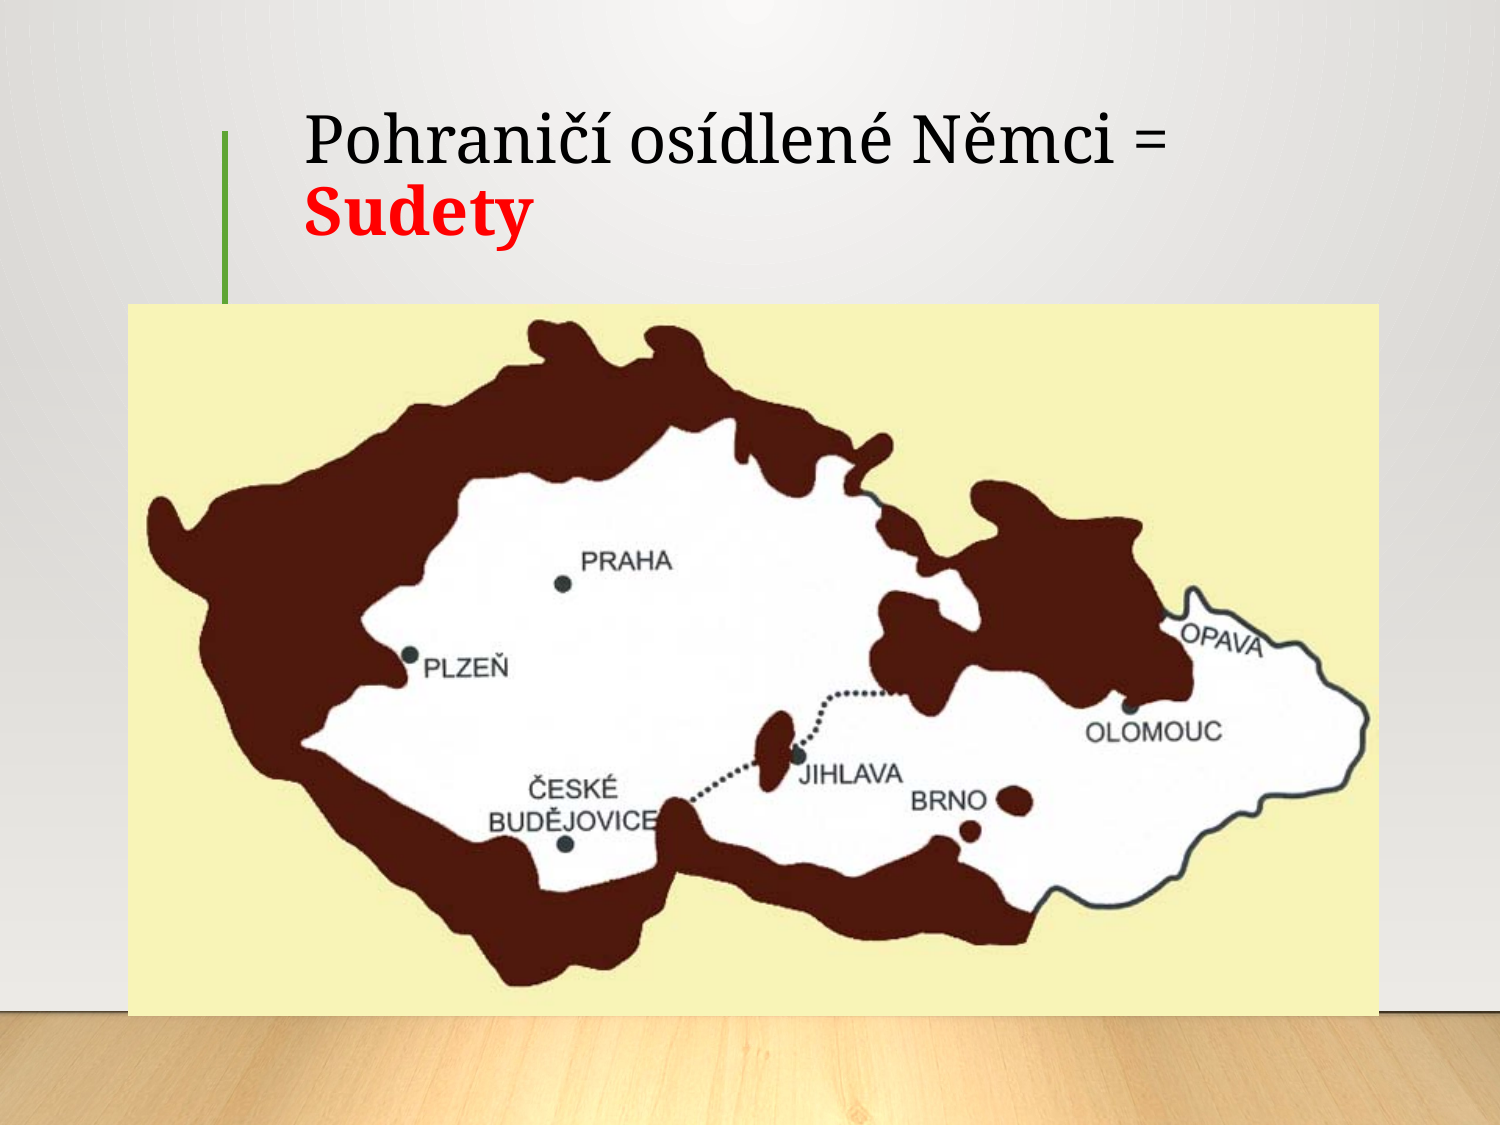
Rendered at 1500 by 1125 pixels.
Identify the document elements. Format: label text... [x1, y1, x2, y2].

title Pohraničí osídlené Němci = Sudety [289, 70, 1432, 258]
picture [0, 304, 1500, 1125]
